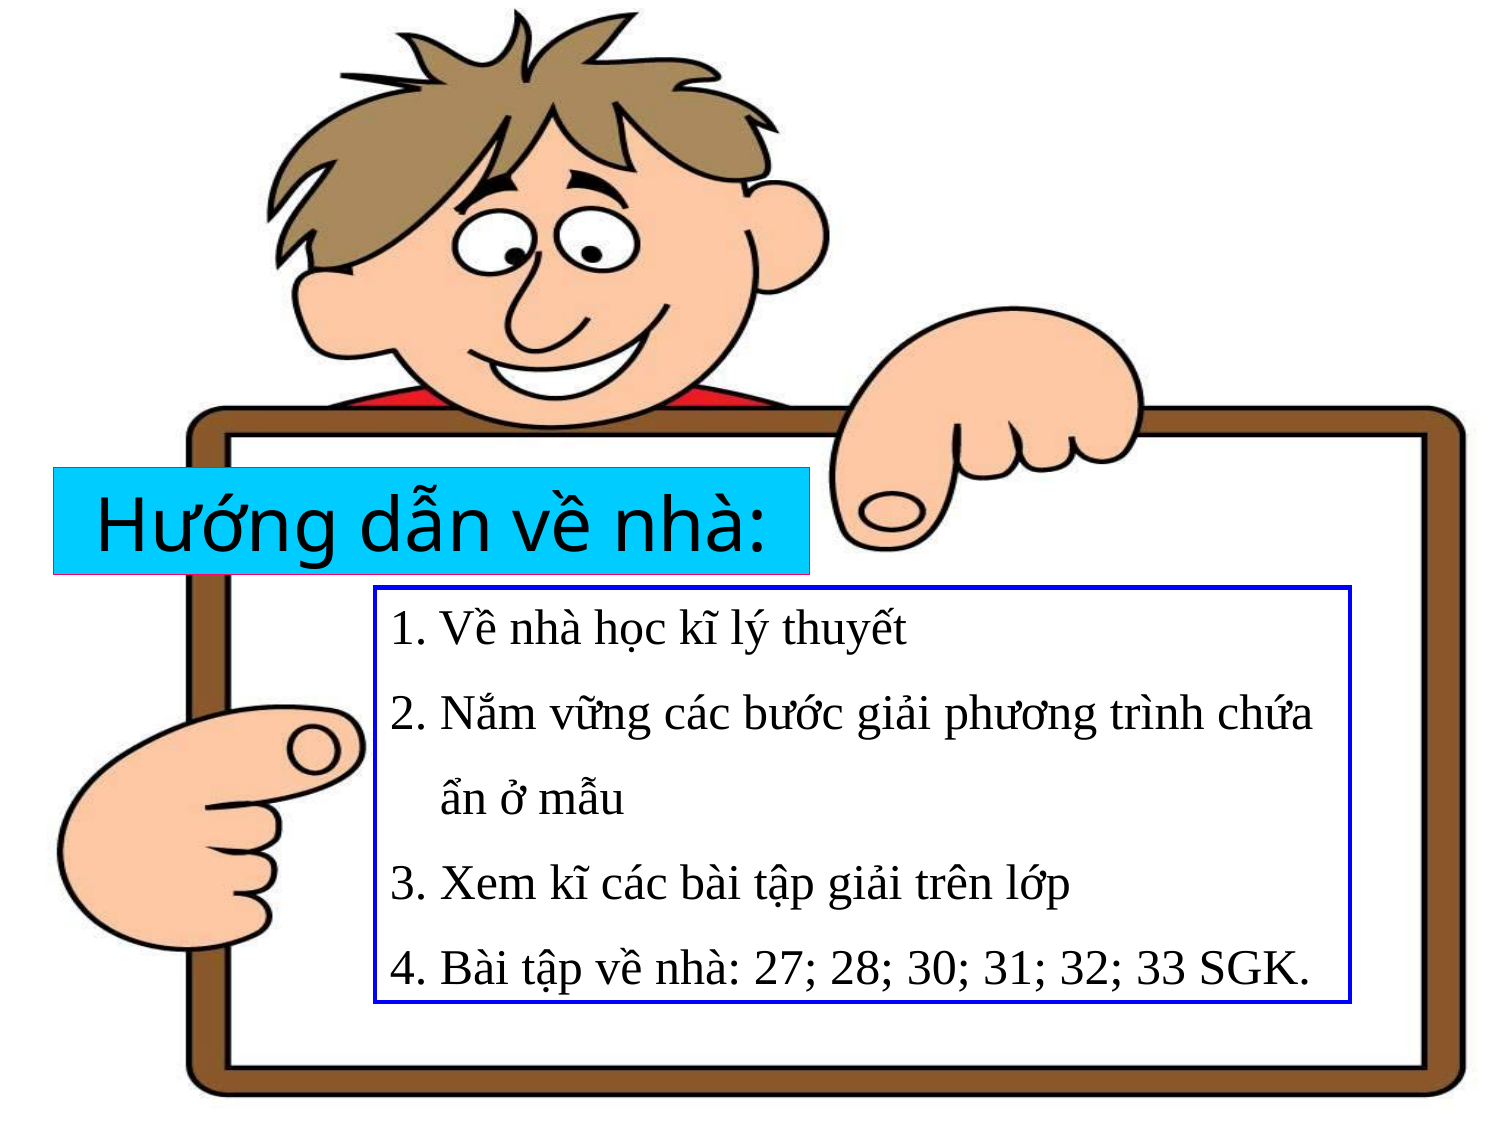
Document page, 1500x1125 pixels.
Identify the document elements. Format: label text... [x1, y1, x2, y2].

text_box 1. Về nhà học kĩ lý thuyết 2. Nắm vững các bước giải phương trình chứa ẩn ở mẫu 3. Xem kĩ các bài tập giải trên lớp 4. Bài tập về nhà: 27; 28; 30; 31; 32; 33 SGK. [374, 587, 1350, 1003]
title Hướng dẫn về nhà: [53, 467, 810, 575]
picture [0, 0, 1500, 1125]
